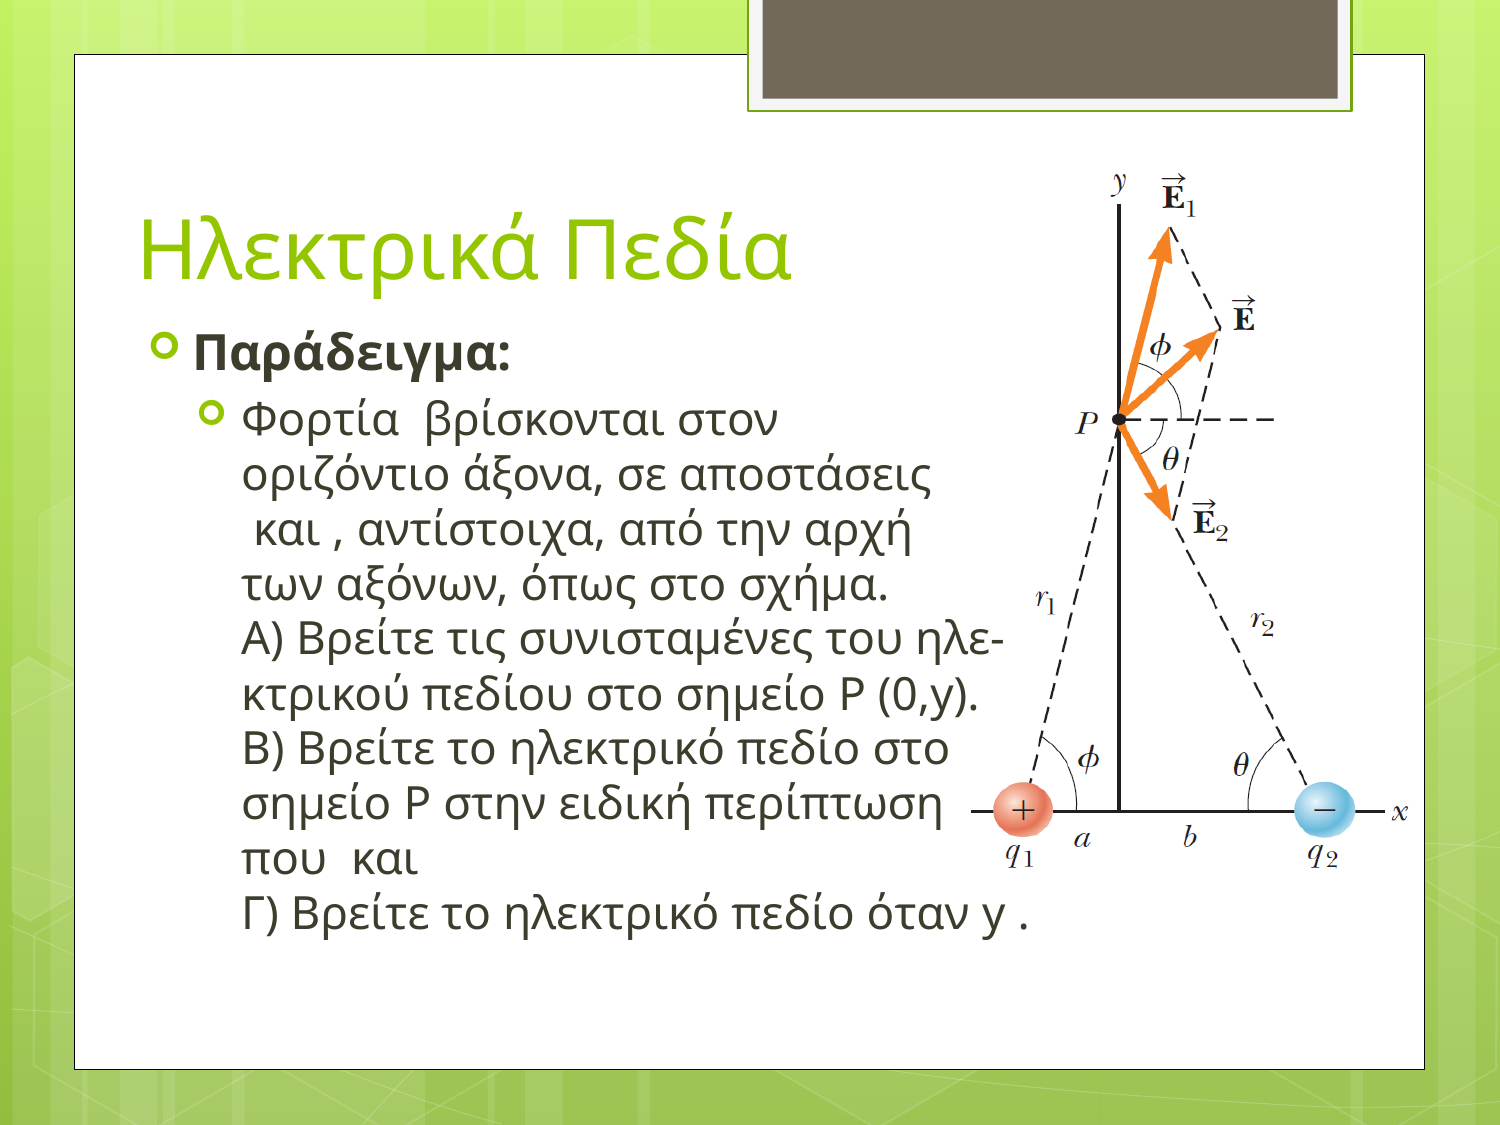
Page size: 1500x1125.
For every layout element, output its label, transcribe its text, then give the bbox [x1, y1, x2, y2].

title Ηλεκτρικά Πεδία [121, 116, 1338, 304]
picture [949, 172, 1421, 882]
